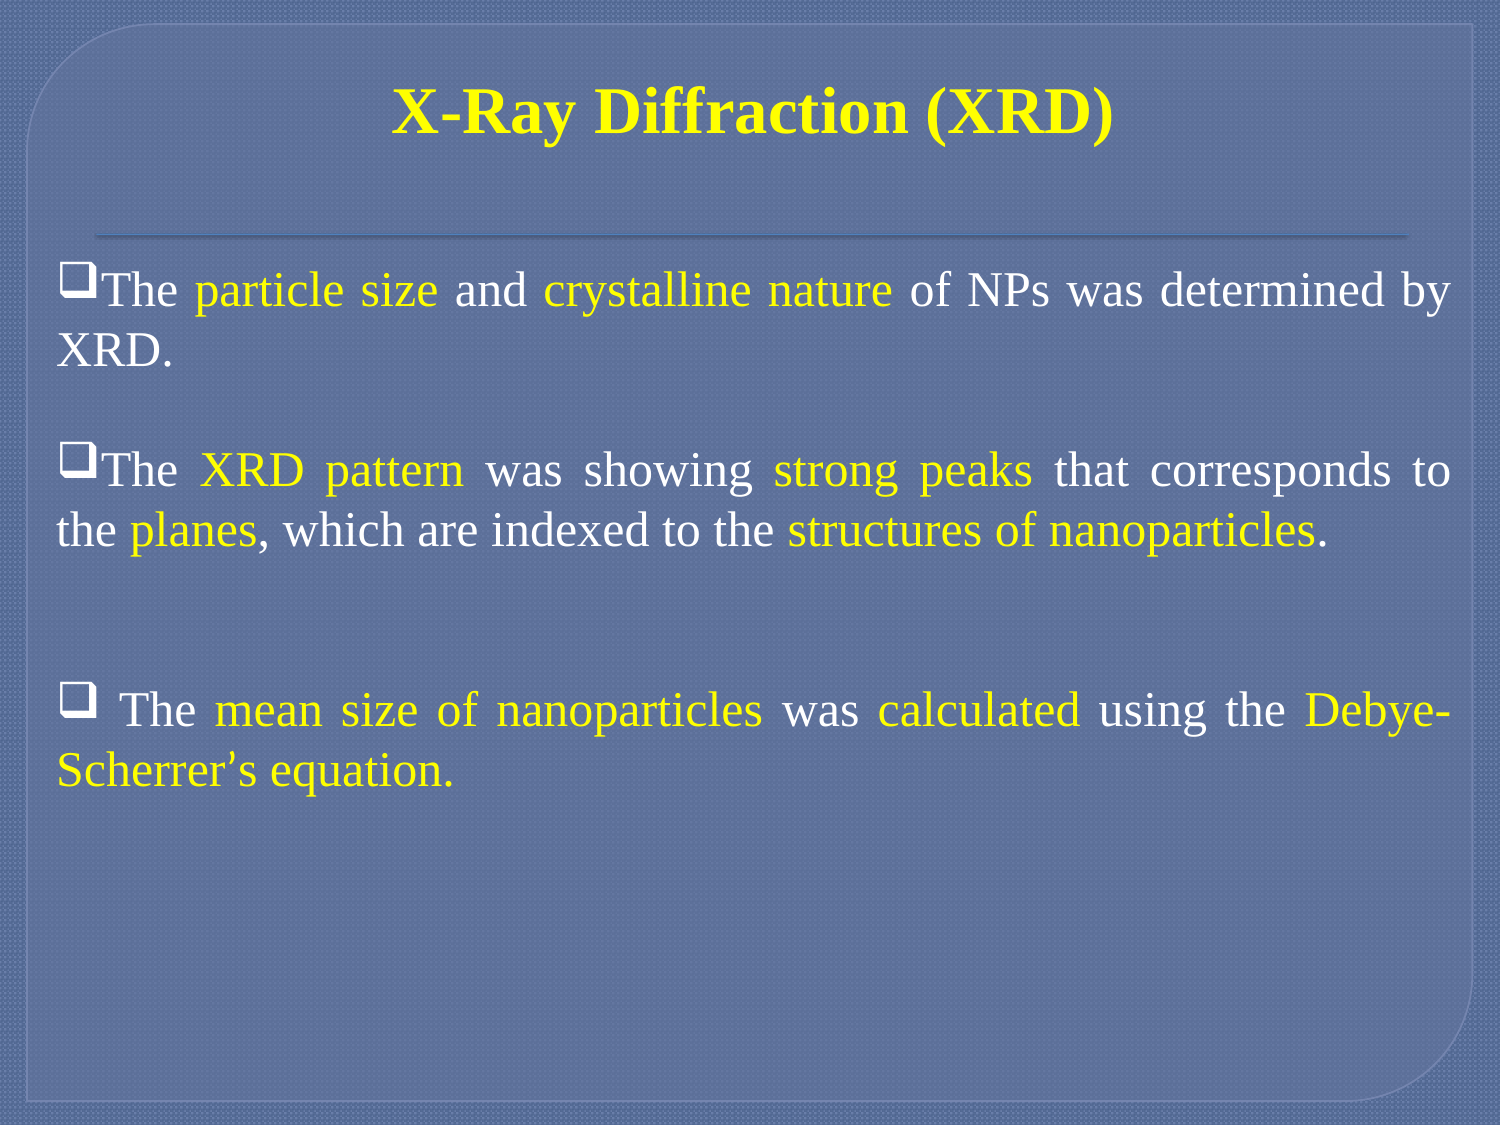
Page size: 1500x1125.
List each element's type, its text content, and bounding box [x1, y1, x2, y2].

text_box X-Ray Diffraction (XRD) The particle size and crystalline nature of NPs was determined by XRD. The XRD pattern was showing strong peaks that corresponds to the planes, which are indexed to the structures of nanoparticles. The mean size of nanoparticles was calculated using the Debye-Scherrer’s equation. [41, 58, 1467, 914]
